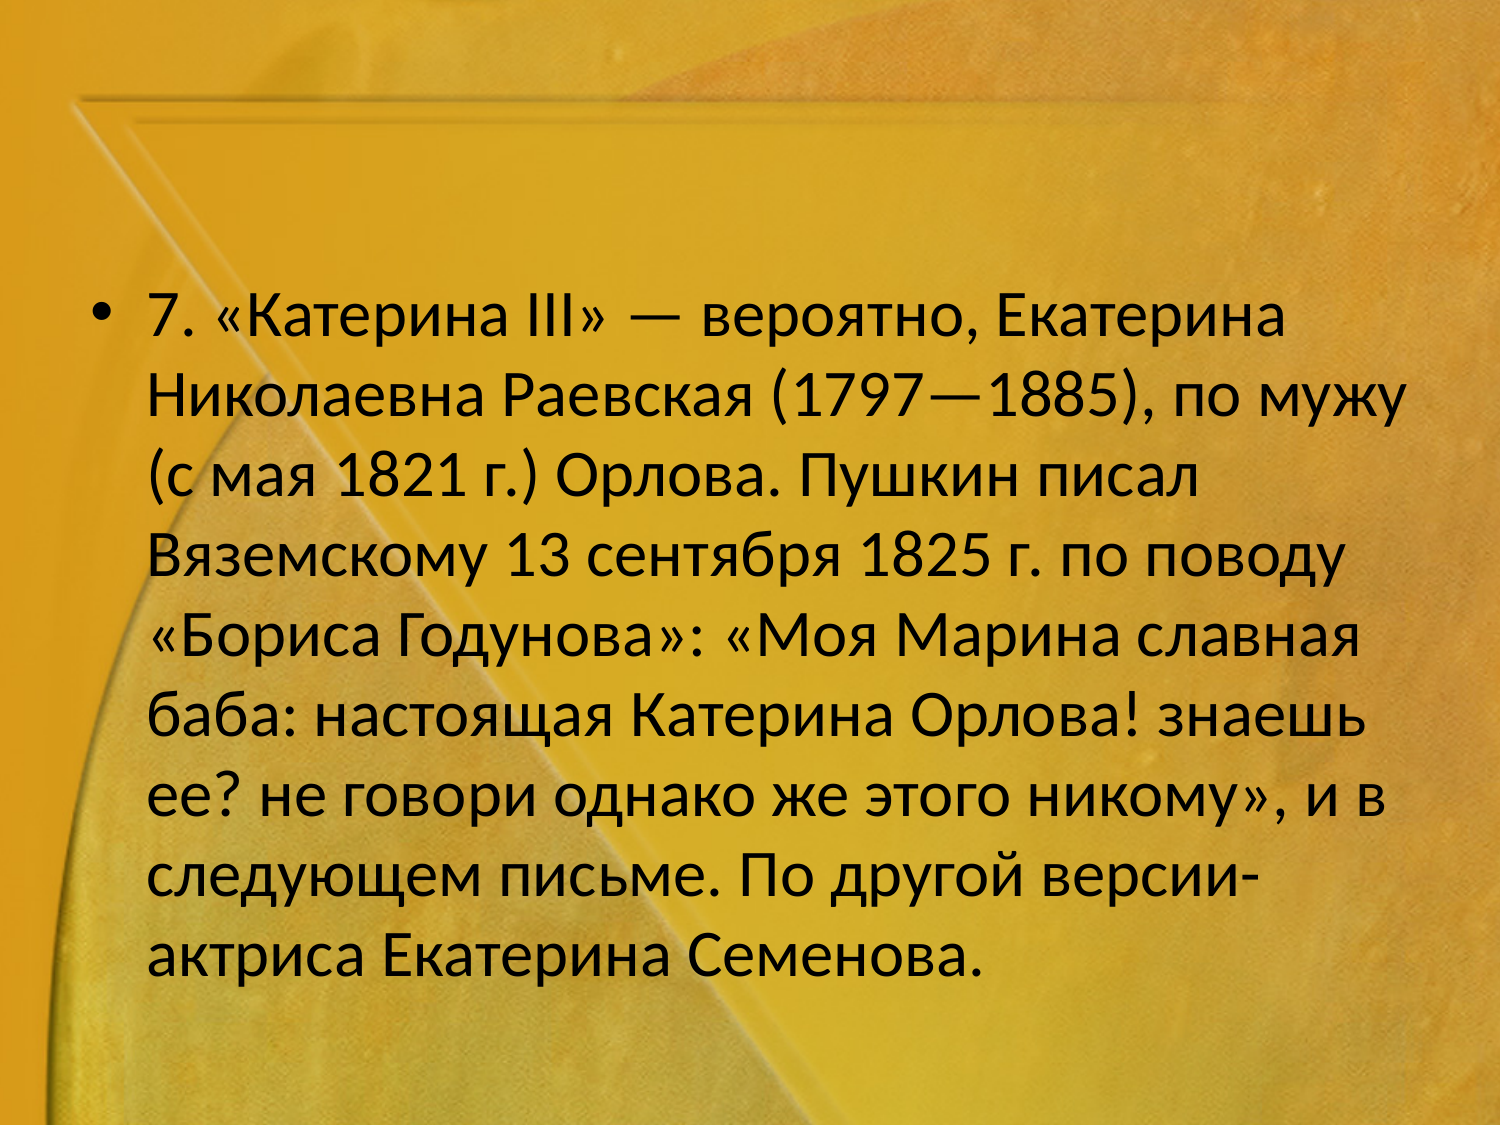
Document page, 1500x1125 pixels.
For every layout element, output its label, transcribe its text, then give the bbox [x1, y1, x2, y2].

picture [0, 0, 1500, 1125]
list 7. «Катерина III» — вероятно, Екатерина Николаевна Раевская (1797—1885), по мужу (с мая 1821 г.) Орлова. Пушкин писал Вяземскому 13 сентября 1825 г. по поводу «Бориса Годунова»: «Моя Марина славная баба: настоящая Катерина Орлова! знаешь ее? не говори однако же этого никому», и в следующем письме. По другой версии- актриса Екатерина Семенова. [75, 262, 1425, 1005]
